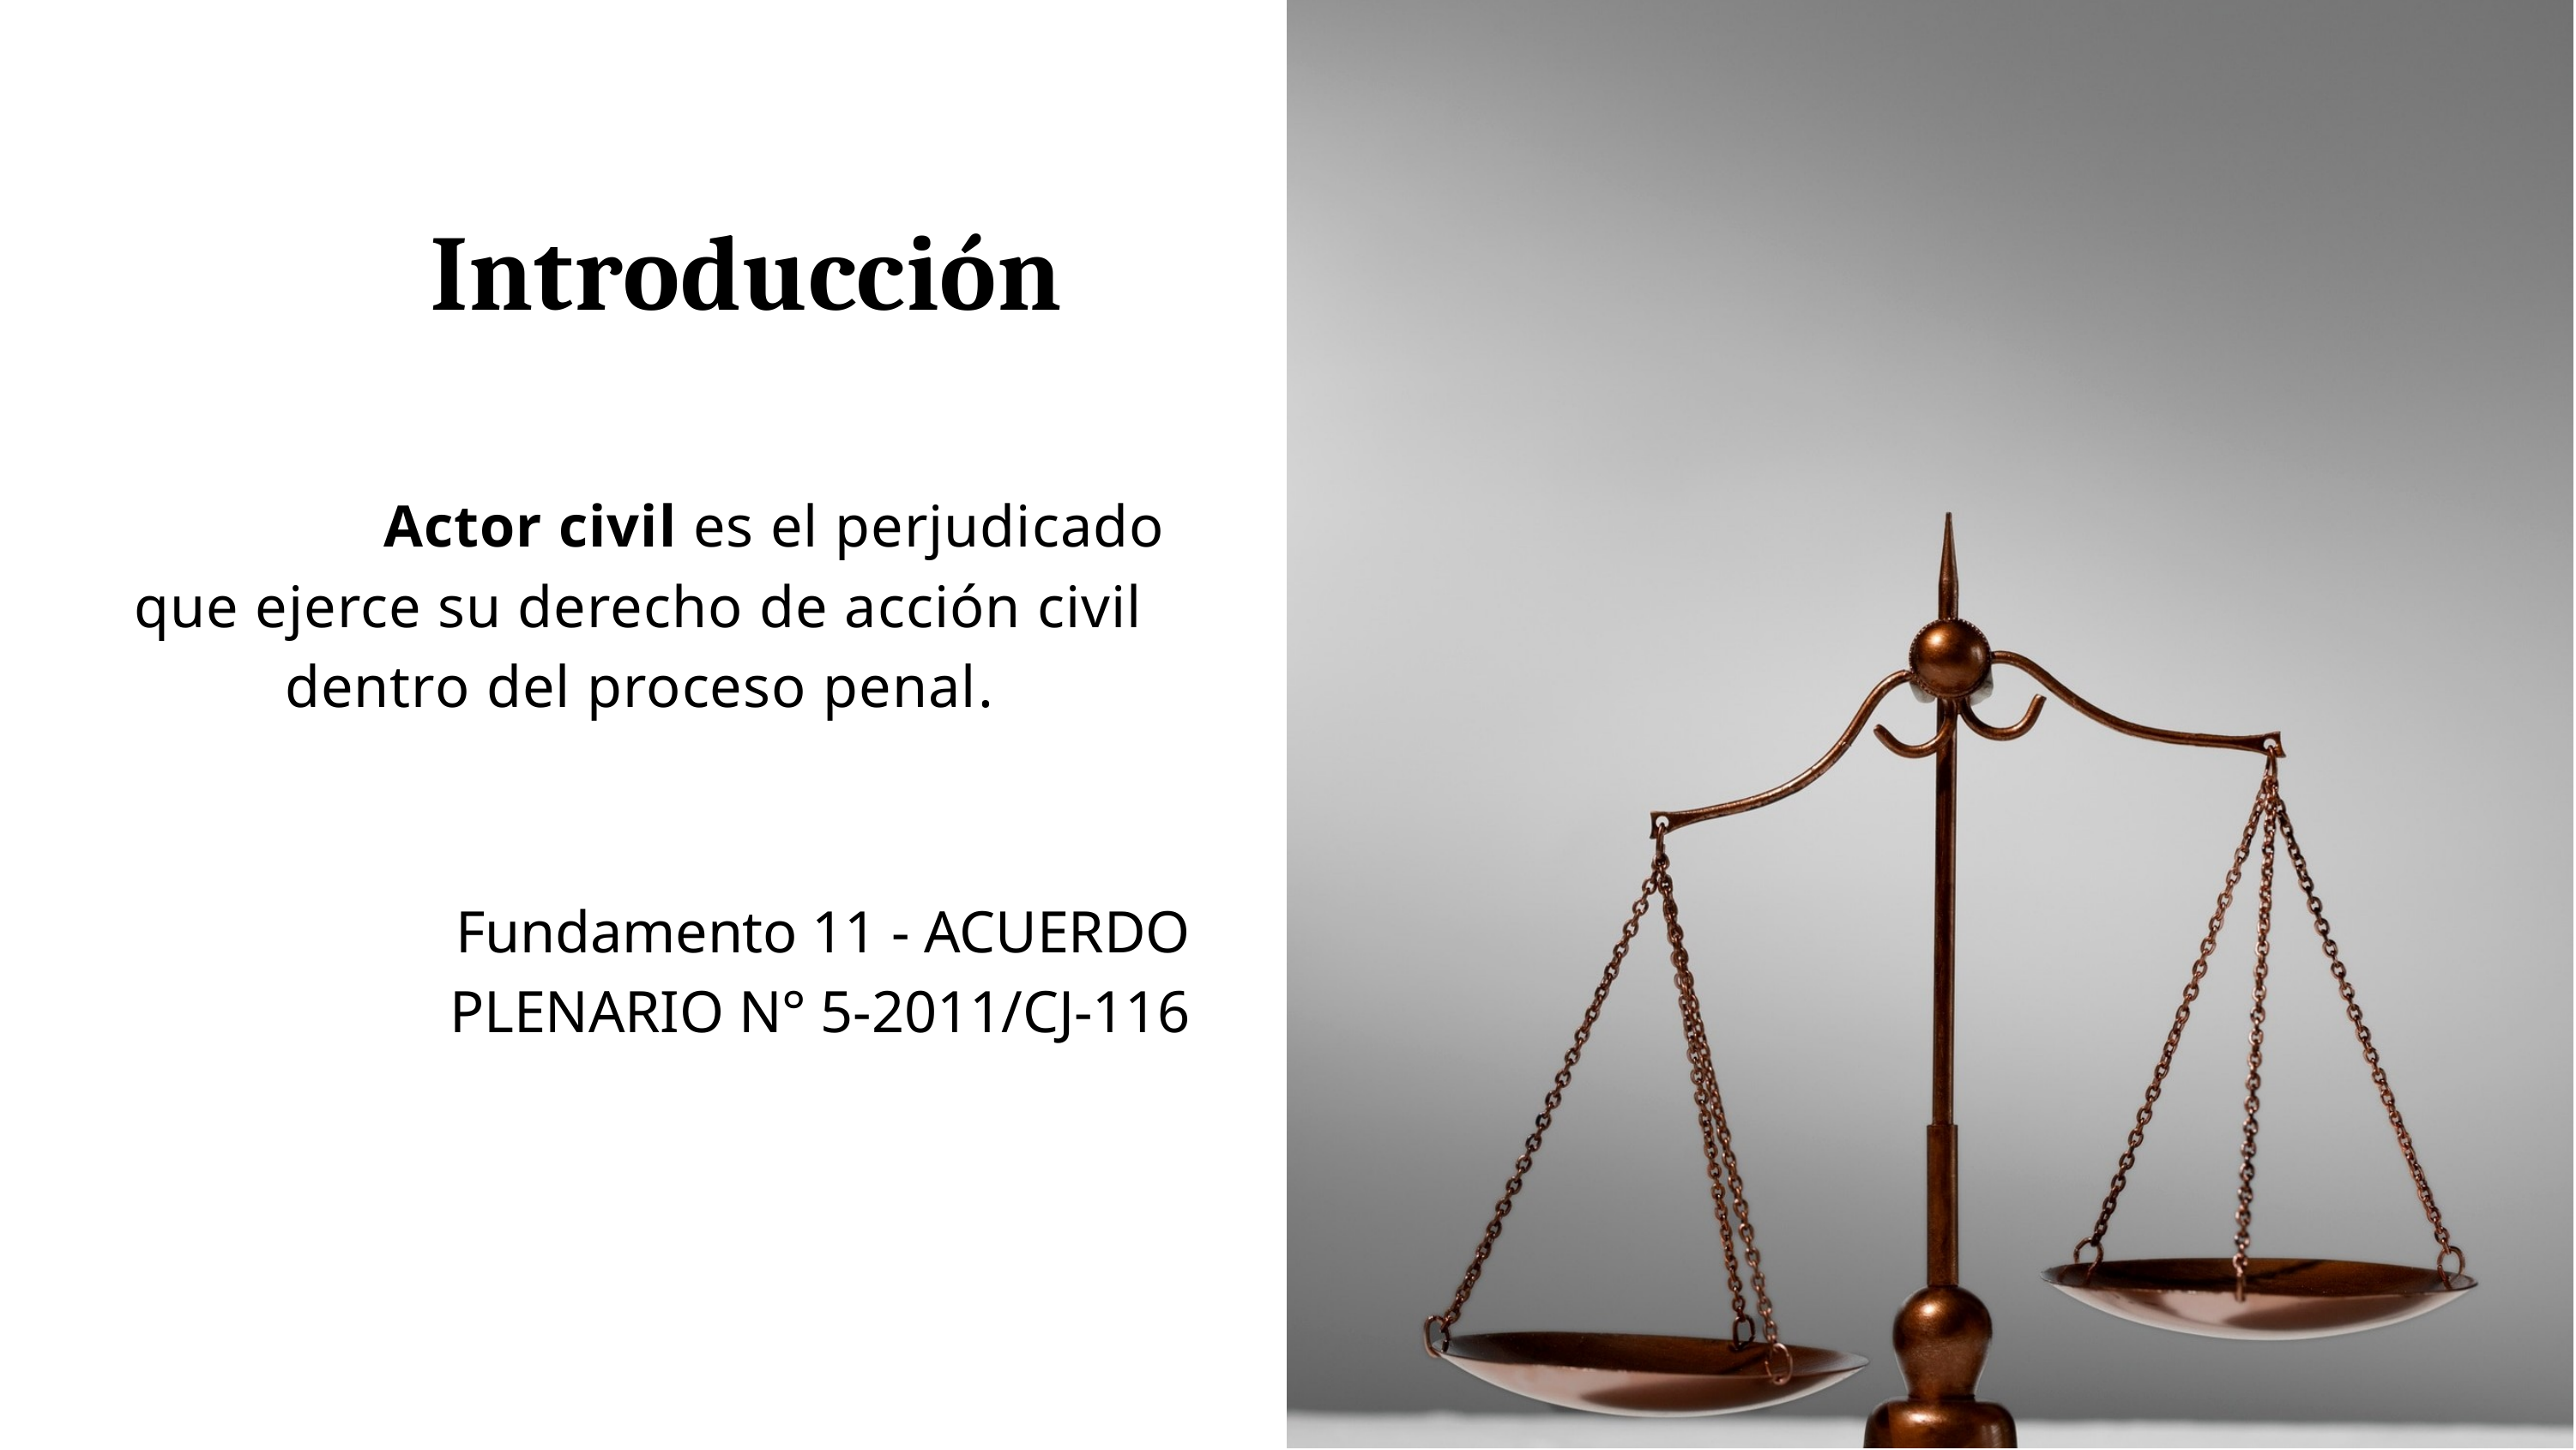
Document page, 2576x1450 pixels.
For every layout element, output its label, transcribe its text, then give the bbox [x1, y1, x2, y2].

title Introducción [428, 201, 1081, 445]
picture [1286, 0, 2574, 1448]
text_box Actor civil es el perjudicado que ejerce su derecho de acción civil dentro del proceso penal. Fundamento 11 - ACUERDO PLENARIO N° 5-2011/CJ-116 [86, 476, 1191, 1127]
